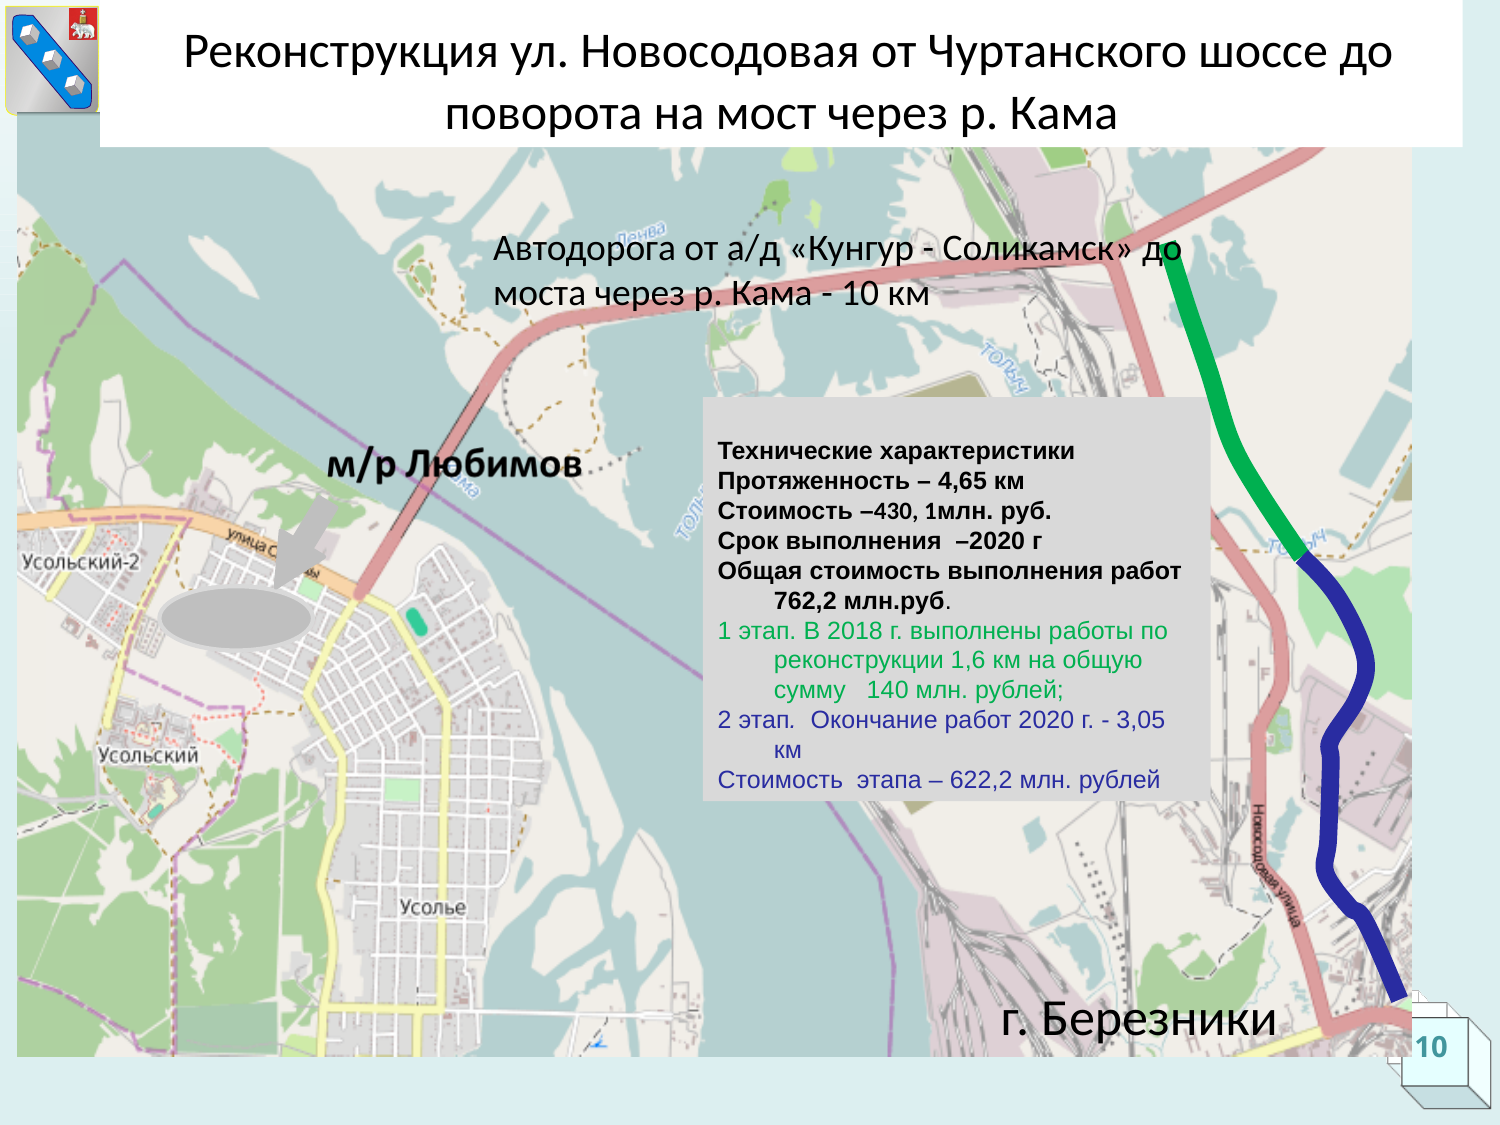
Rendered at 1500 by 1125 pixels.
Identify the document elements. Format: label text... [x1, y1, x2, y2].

picture [17, 112, 1412, 1058]
text_box Реконструкция ул. Новосодовая от Чуртанского шоссе до поворота на мост через р. Кама [100, 0, 1463, 148]
slide_number 10 [1112, 1020, 1464, 1100]
